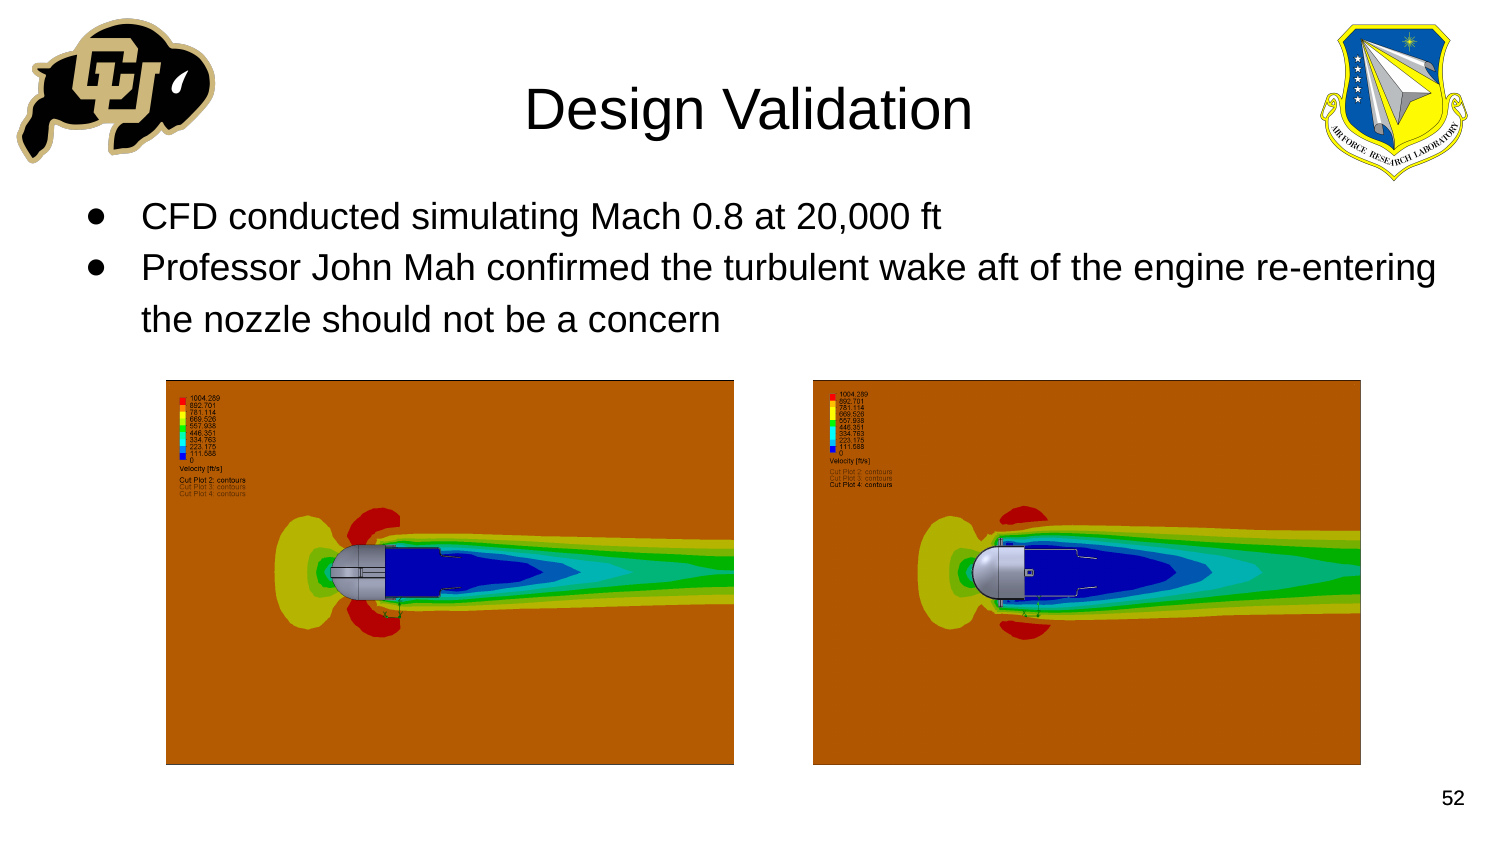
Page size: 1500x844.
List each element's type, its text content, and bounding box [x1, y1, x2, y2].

list CFD conducted simulating Mach 0.8 at 20,000 ft Professor John Mah confirmed the turbulent wake aft of the engine re-entering the nozzle should not be a concern [51, 169, 1480, 672]
picture [15, 17, 216, 166]
slide_number 52 [1389, 764, 1480, 830]
picture [166, 380, 734, 766]
title Design Validation [220, 56, 1303, 151]
picture [1308, 17, 1481, 190]
picture [813, 380, 1361, 766]
